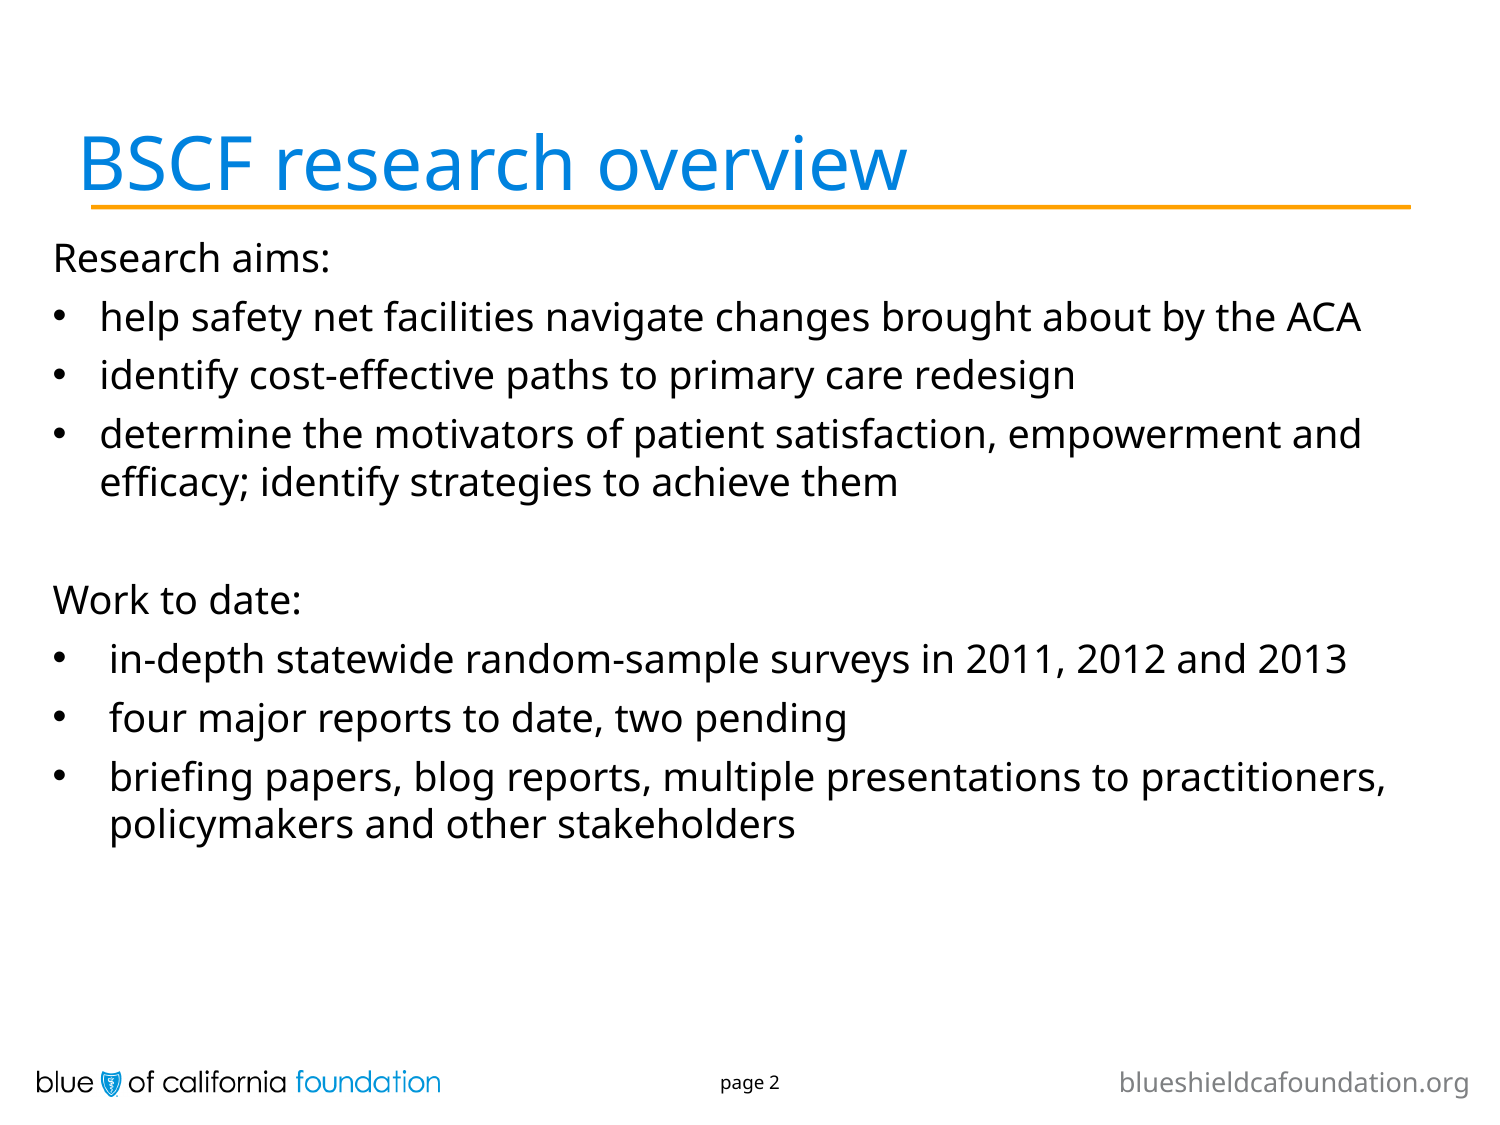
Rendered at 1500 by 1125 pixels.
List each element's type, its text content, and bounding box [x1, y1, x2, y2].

picture [37, 1070, 440, 1097]
list Research aims: help safety net facilities navigate changes brought about by the ACA identify cost-effective paths to primary care redesign determine the motivators of patient satisfaction, empowerment and efficacy; identify strategies to achieve them Work to date: in-depth statewide random-sample surveys in 2011, 2012 and 2013 four major reports to date, two pending briefing papers, blog reports, multiple presentations to practitioners, policymakers and other stakeholders [37, 224, 1463, 981]
slide_number page 2 [683, 1044, 817, 1124]
picture [358, 1079, 368, 1090]
title BSCF research overview [62, 37, 1413, 214]
